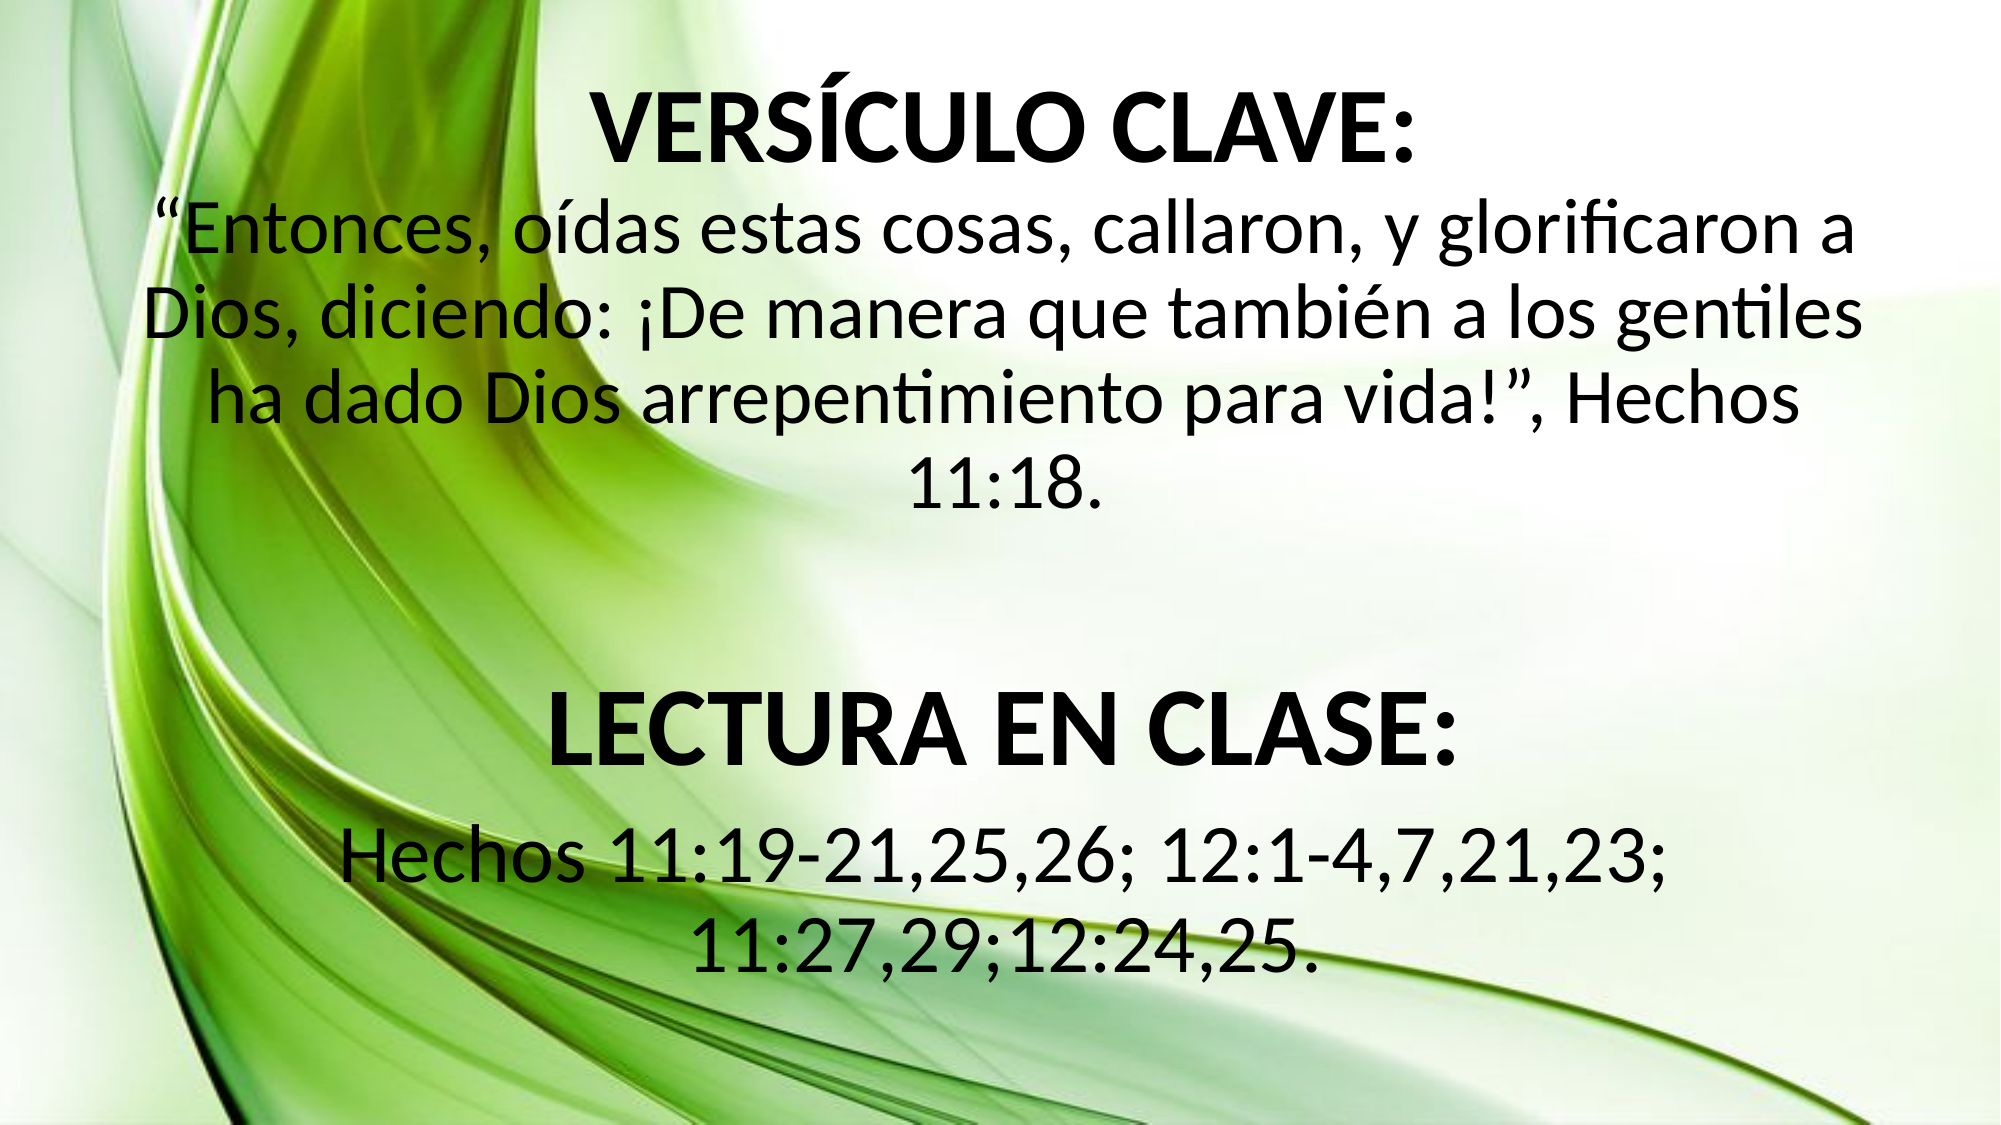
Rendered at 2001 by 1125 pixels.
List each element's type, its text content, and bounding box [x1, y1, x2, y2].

list LECTURA EN CLASE: Hechos 11:19-21,25,26; 12:1-4,7,21,23; 11:27,29;12:24,25. [90, 593, 1920, 1066]
picture [0, 0, 2001, 1125]
title VERSÍCULO CLAVE: “Entonces, oídas estas cosas, callaron, y glorificaron a Dios, diciendo: ¡De manera que también a los gentiles ha dado Dios arrepentimiento para vida!”, Hechos 11:18. [90, 61, 1920, 534]
